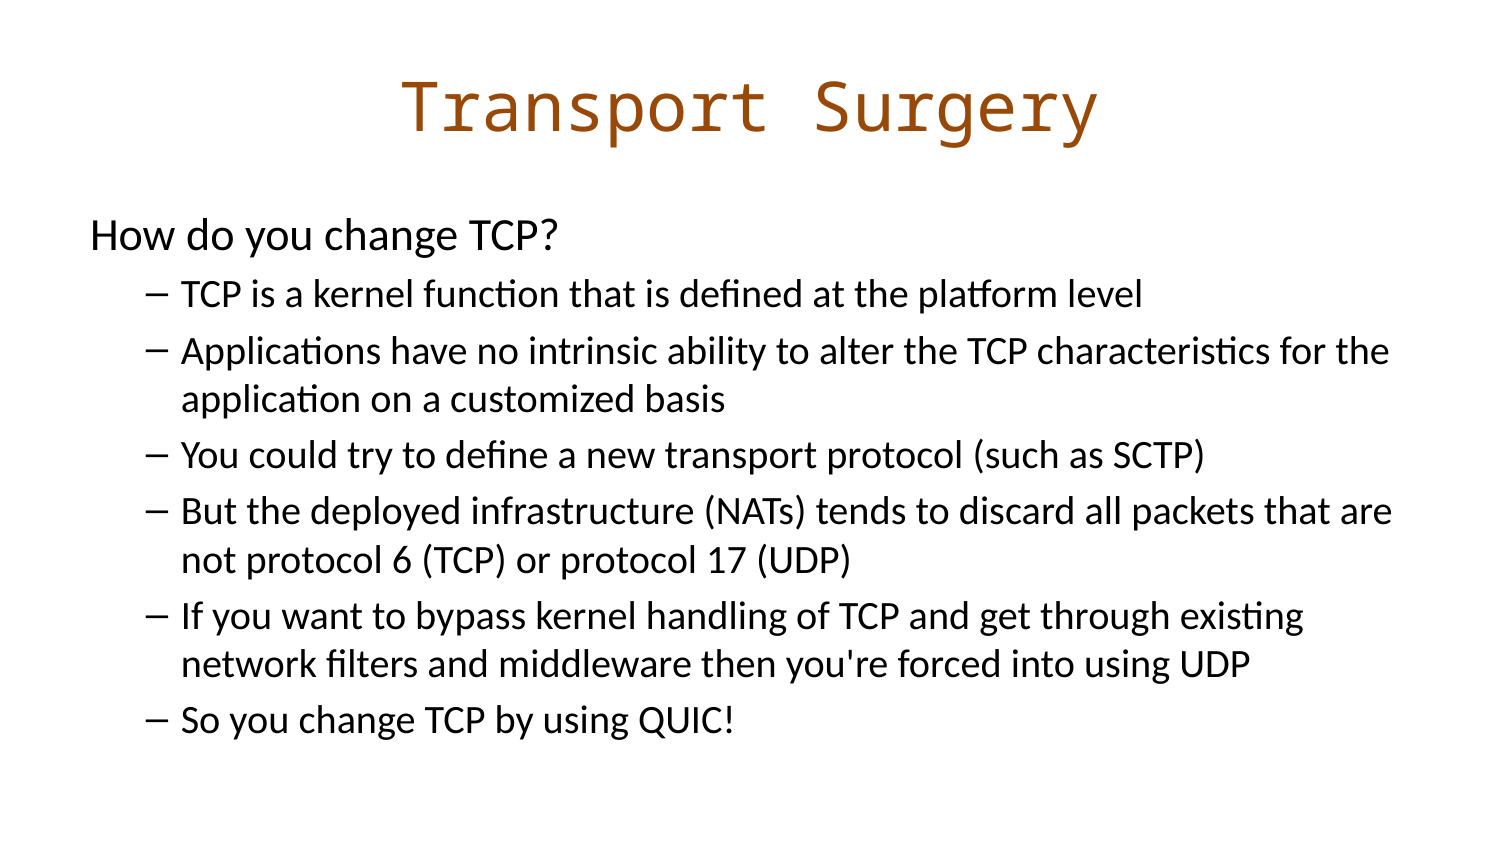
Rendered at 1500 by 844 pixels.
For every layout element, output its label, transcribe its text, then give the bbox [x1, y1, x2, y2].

list How do you change TCP? TCP is a kernel function that is defined at the platform level Applications have no intrinsic ability to alter the TCP characteristics for the application on a customized basis You could try to define a new transport protocol (such as SCTP) But the deployed infrastructure (NATs) tends to discard all packets that are not protocol 6 (TCP) or protocol 17 (UDP) If you want to bypass kernel handling of TCP and get through existing network filters and middleware then you're forced into using UDP So you change TCP by using QUIC! [75, 196, 1425, 754]
title Transport Surgery [75, 33, 1425, 175]
